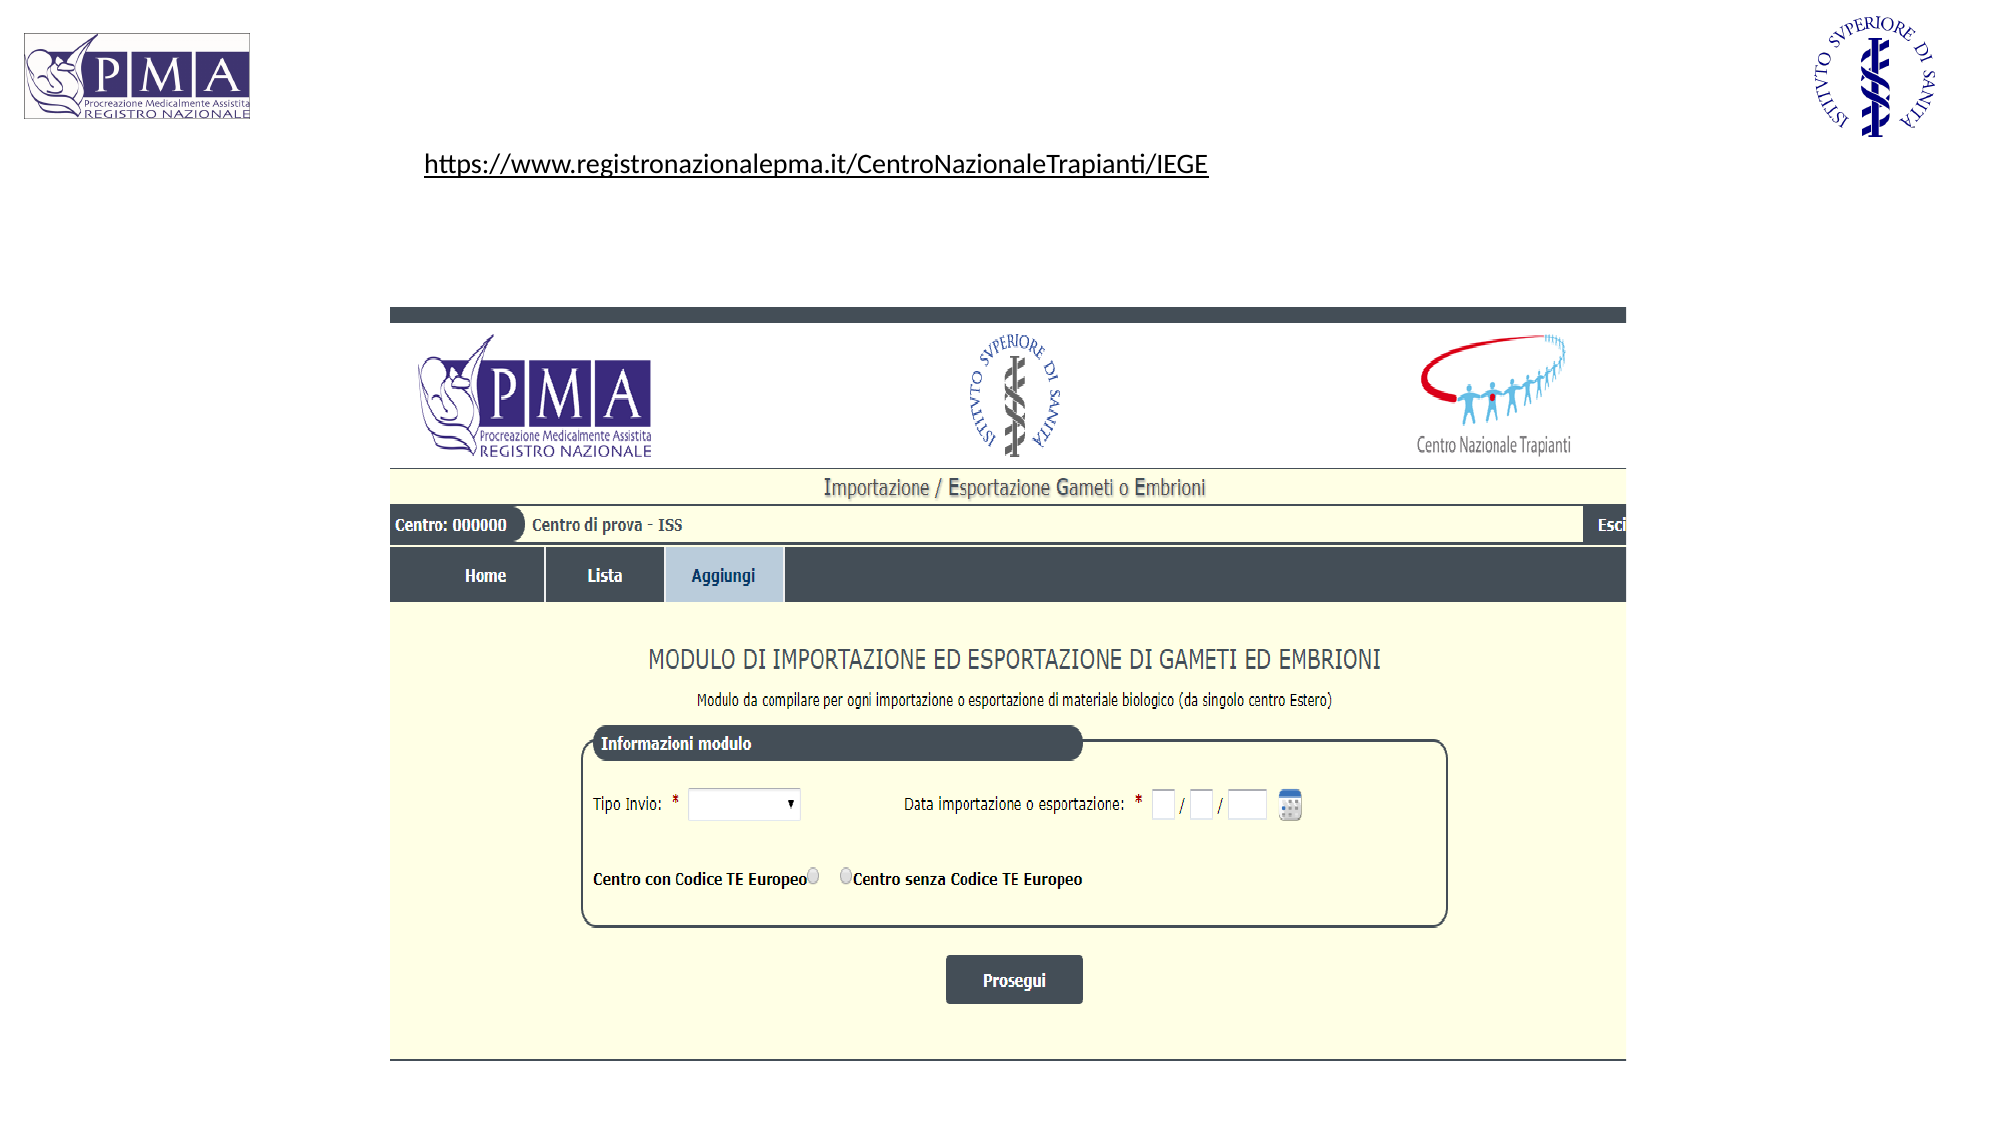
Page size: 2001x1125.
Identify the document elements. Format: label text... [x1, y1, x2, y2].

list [390, 181, 1626, 1061]
text_box https://www.registronazionalepma.it/CentroNazionaleTrapianti/IEGE [409, 138, 1603, 181]
picture [24, 33, 250, 119]
picture [1814, 16, 1935, 137]
